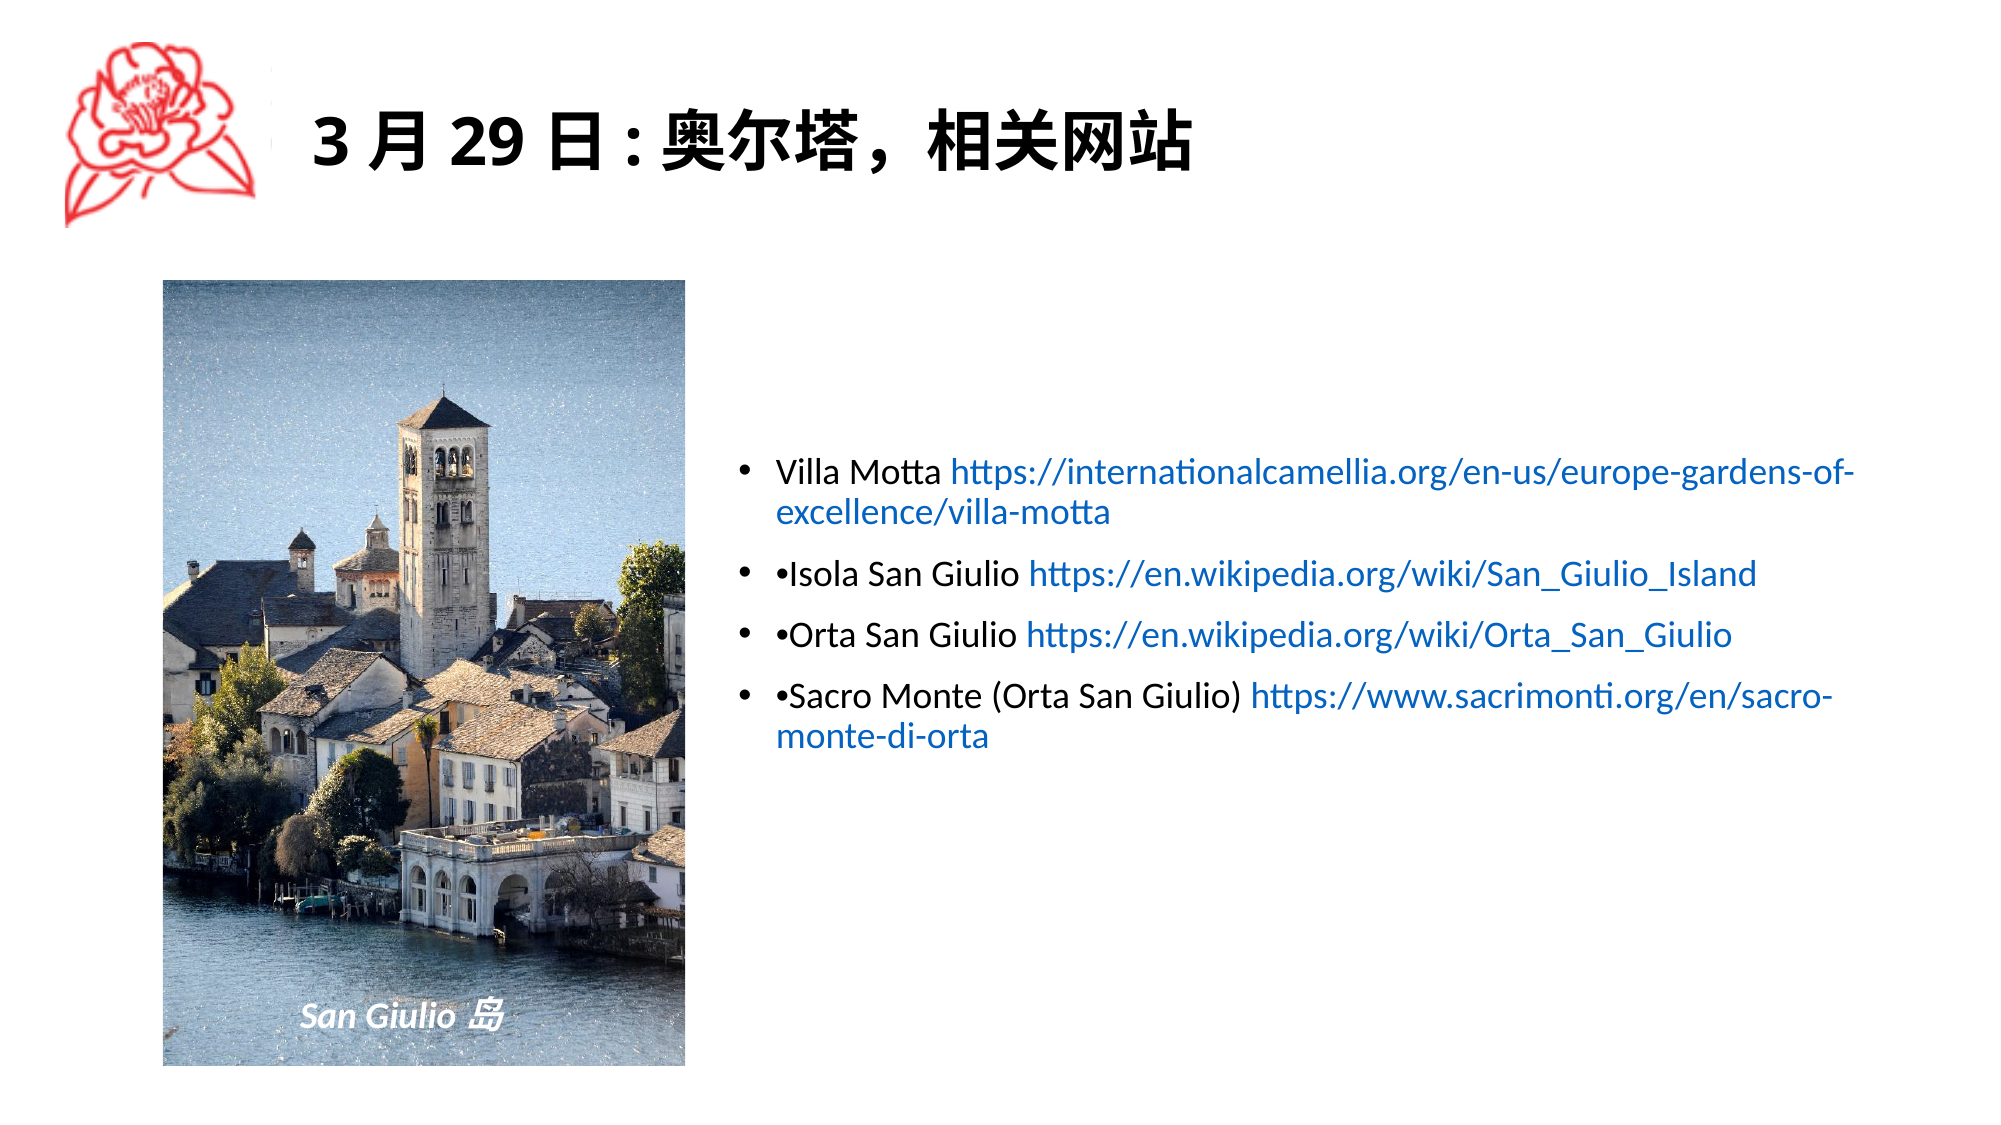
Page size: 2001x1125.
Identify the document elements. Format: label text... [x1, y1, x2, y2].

picture [64, 42, 272, 228]
title 3月29日:奥尔塔，相关网站 [297, 59, 1863, 228]
list Villa Motta https://internationalcamellia.org/en-us/europe-gardens-of-excellence/villa-motta •Isola San Giulio https://en.wikipedia.org/wiki/San_Giulio_Island •Orta San Giulio https://en.wikipedia.org/wiki/Orta_San_Giulio •Sacro Monte (Orta San Giulio) https://www.sacrimonti.org/en/sacro-monte-di-orta [723, 297, 1932, 912]
picture [162, 280, 686, 1066]
